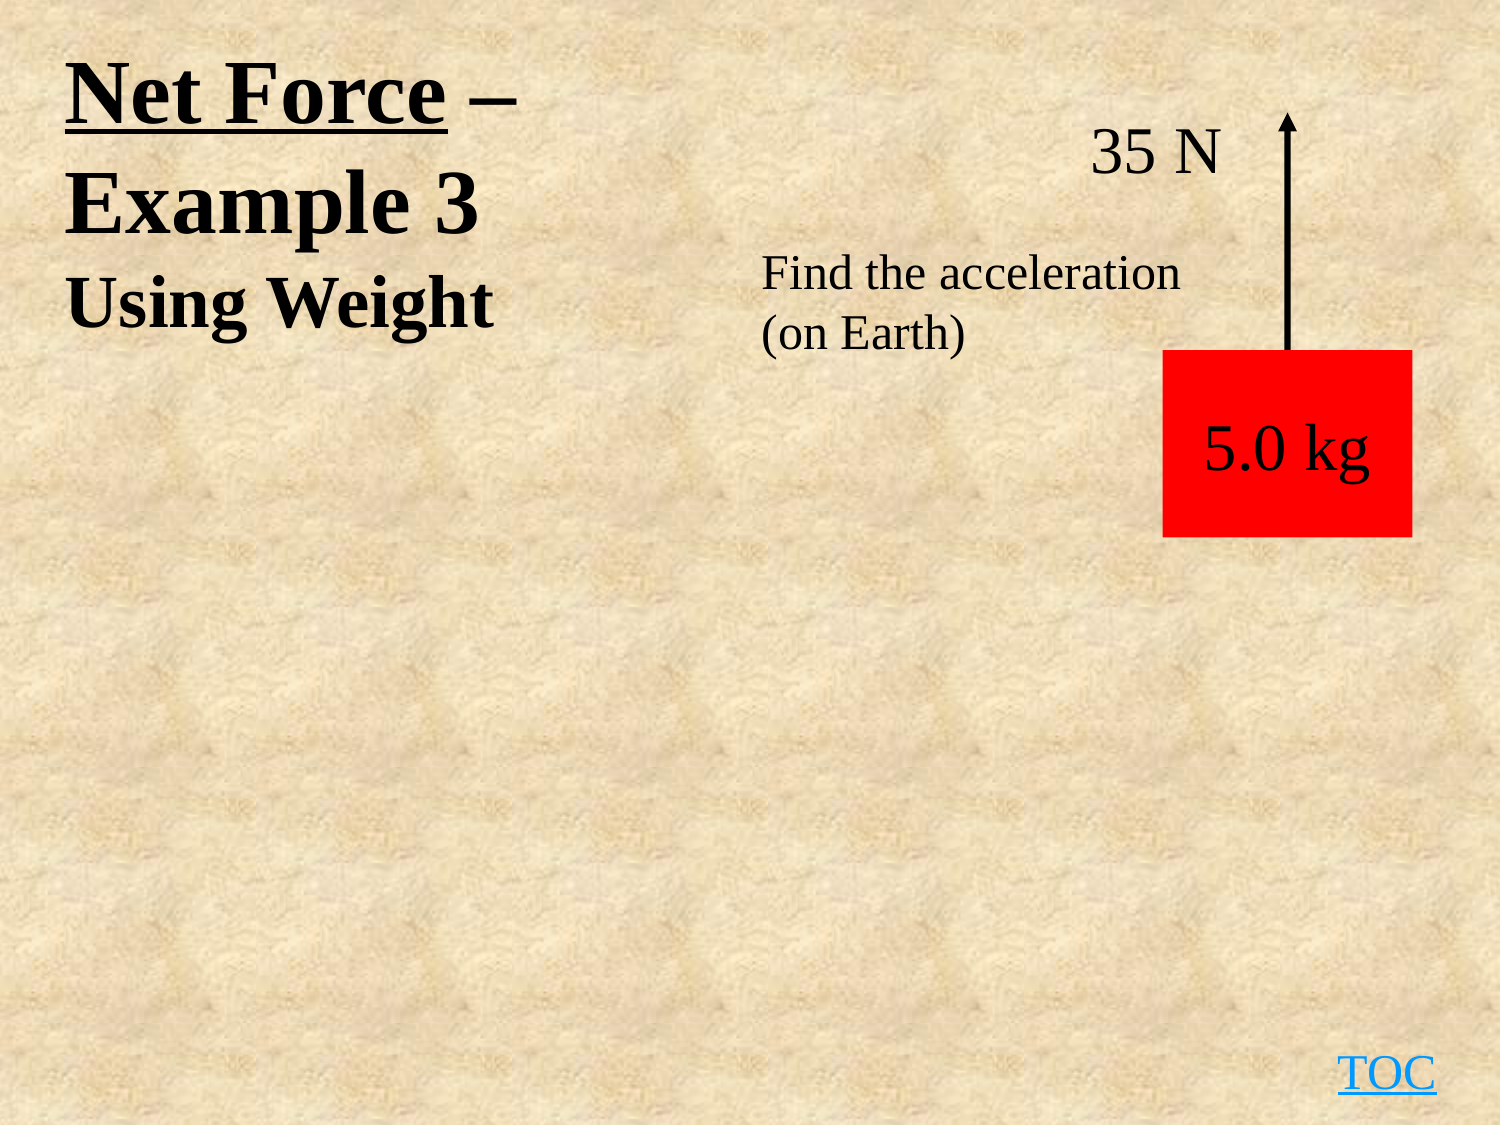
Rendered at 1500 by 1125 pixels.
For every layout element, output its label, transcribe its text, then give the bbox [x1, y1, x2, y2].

text_box [1281, 112, 1294, 350]
picture [0, 0, 1500, 1125]
text_box 5.0 kg [1162, 350, 1413, 538]
text_box TOC [1323, 1031, 1452, 1107]
text_box 35 N [1075, 99, 1238, 195]
text_box Net Force – Example 3 Using Weight [50, 24, 688, 350]
text_box Find the acceleration (on Earth) [746, 231, 1197, 367]
